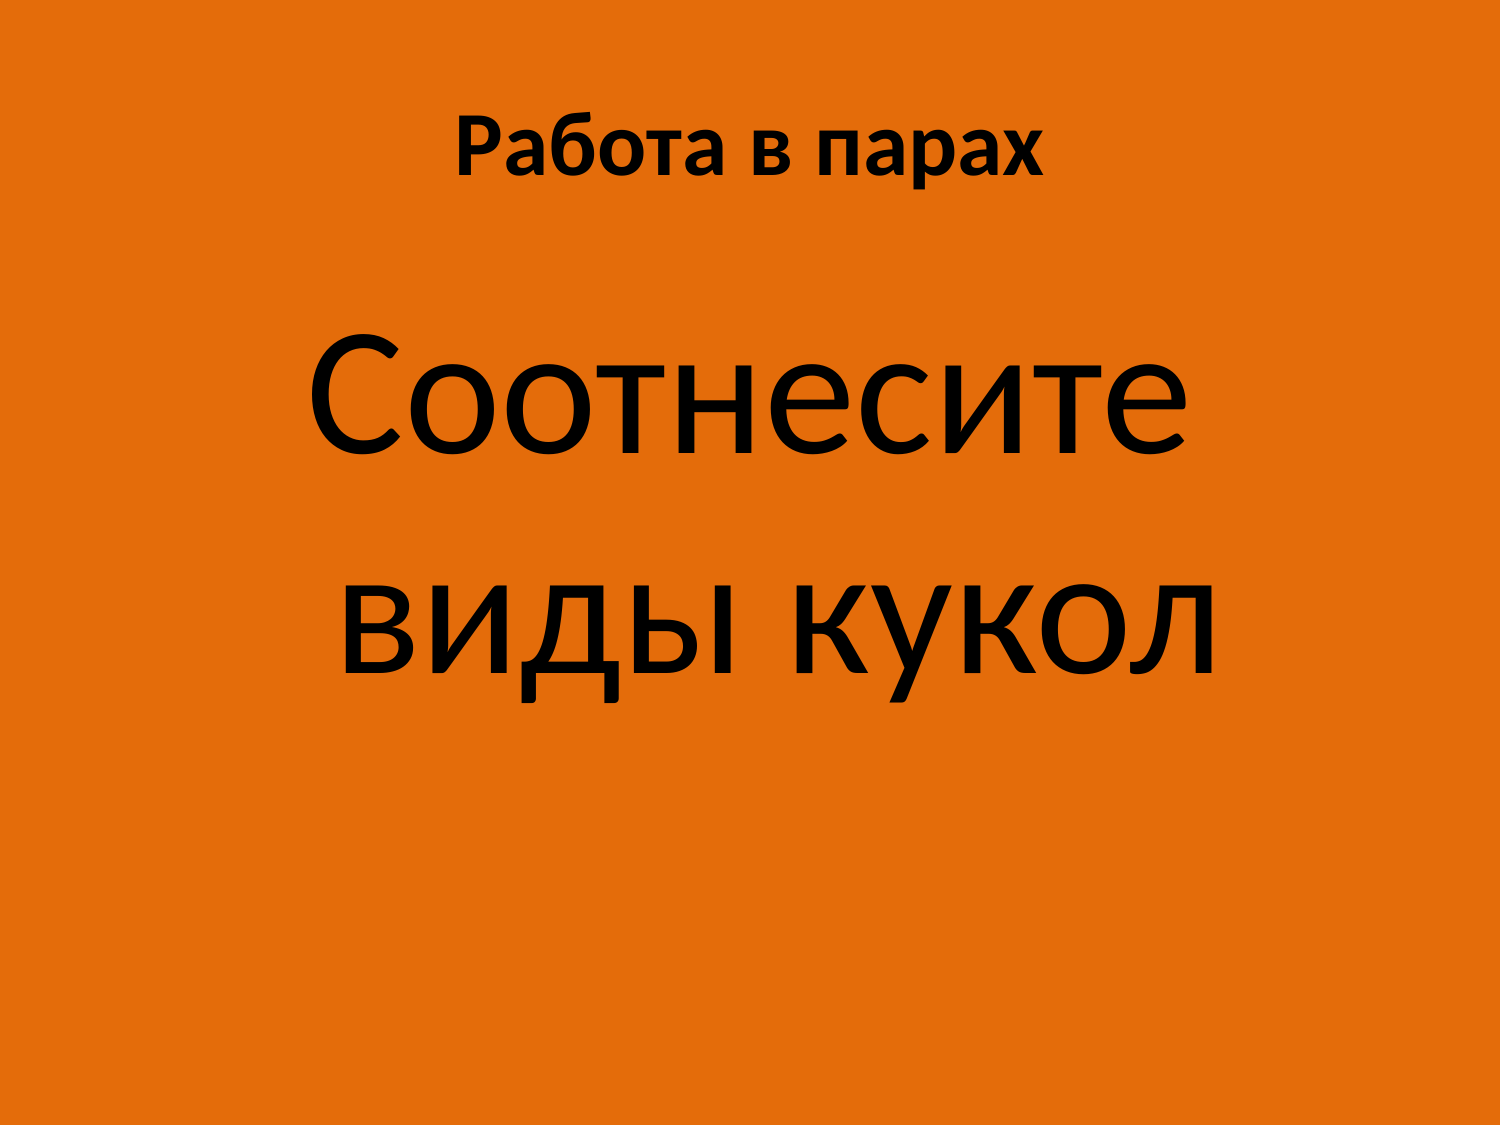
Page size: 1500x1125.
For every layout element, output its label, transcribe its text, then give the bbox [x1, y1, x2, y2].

list Соотнесите виды кукол [75, 262, 1425, 1005]
title Работа в парах [75, 45, 1425, 233]
